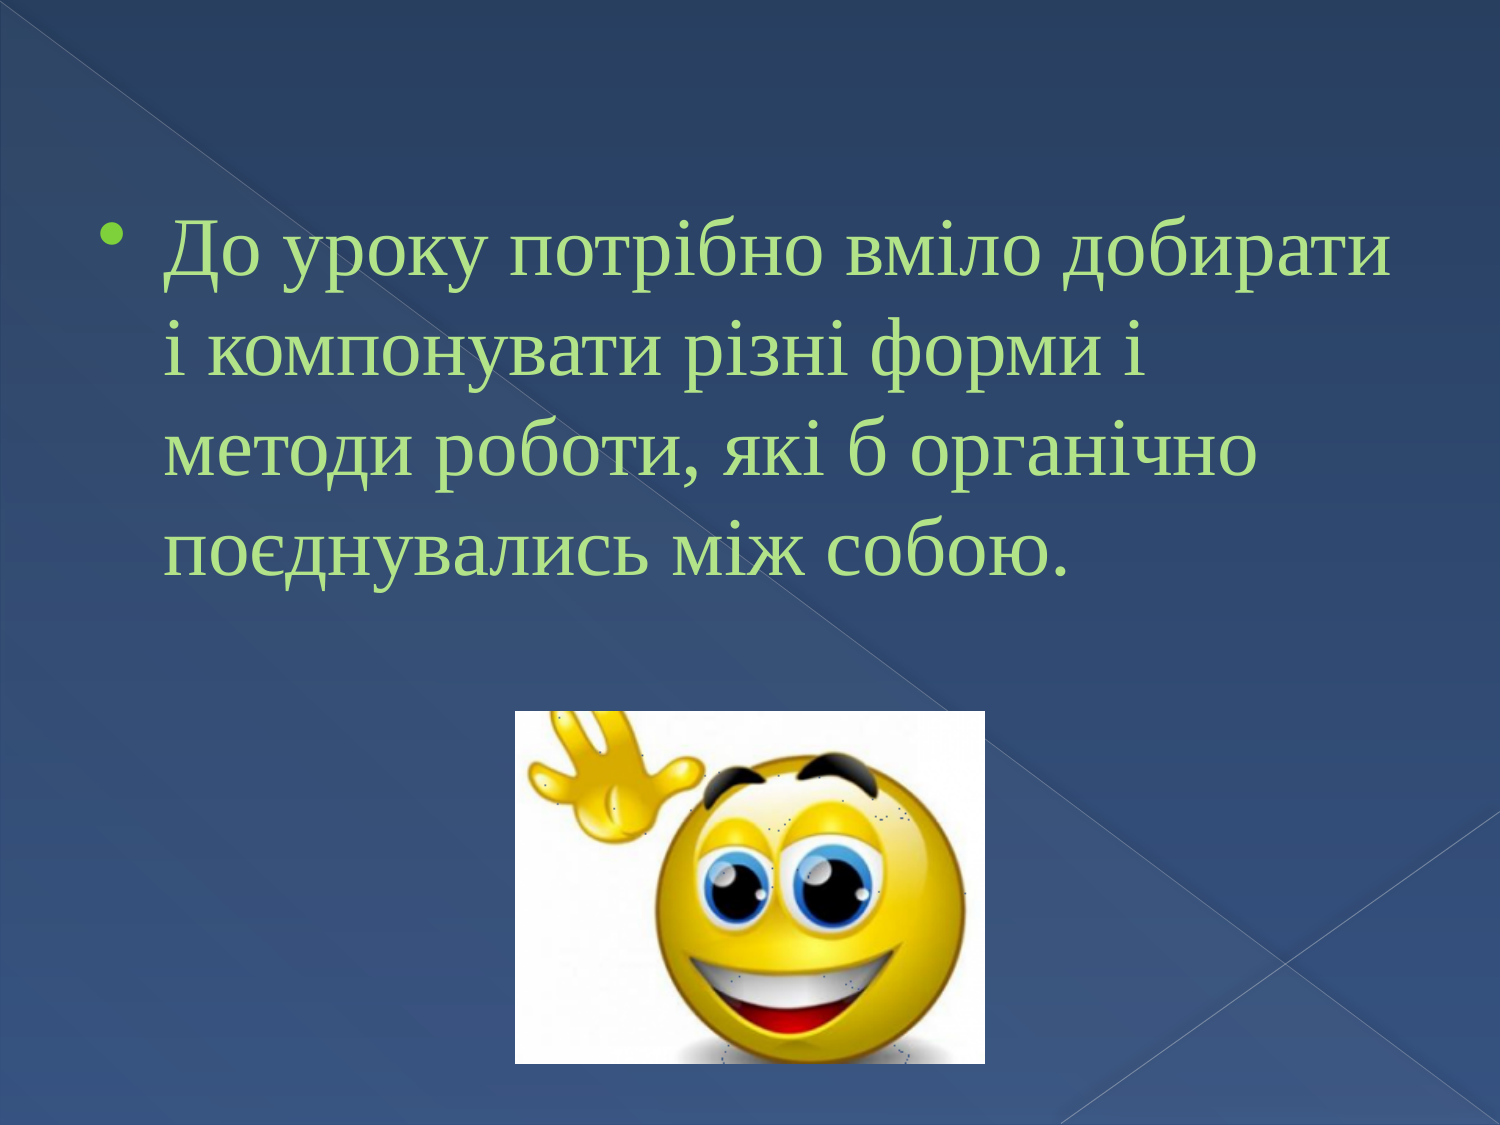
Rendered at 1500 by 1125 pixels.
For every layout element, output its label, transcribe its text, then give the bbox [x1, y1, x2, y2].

picture [515, 711, 985, 1064]
list До уроку потрібно вміло добирати і компонувати різні форми і методи роботи, які б органічно поєднувались між собою. [74, 184, 1426, 1060]
